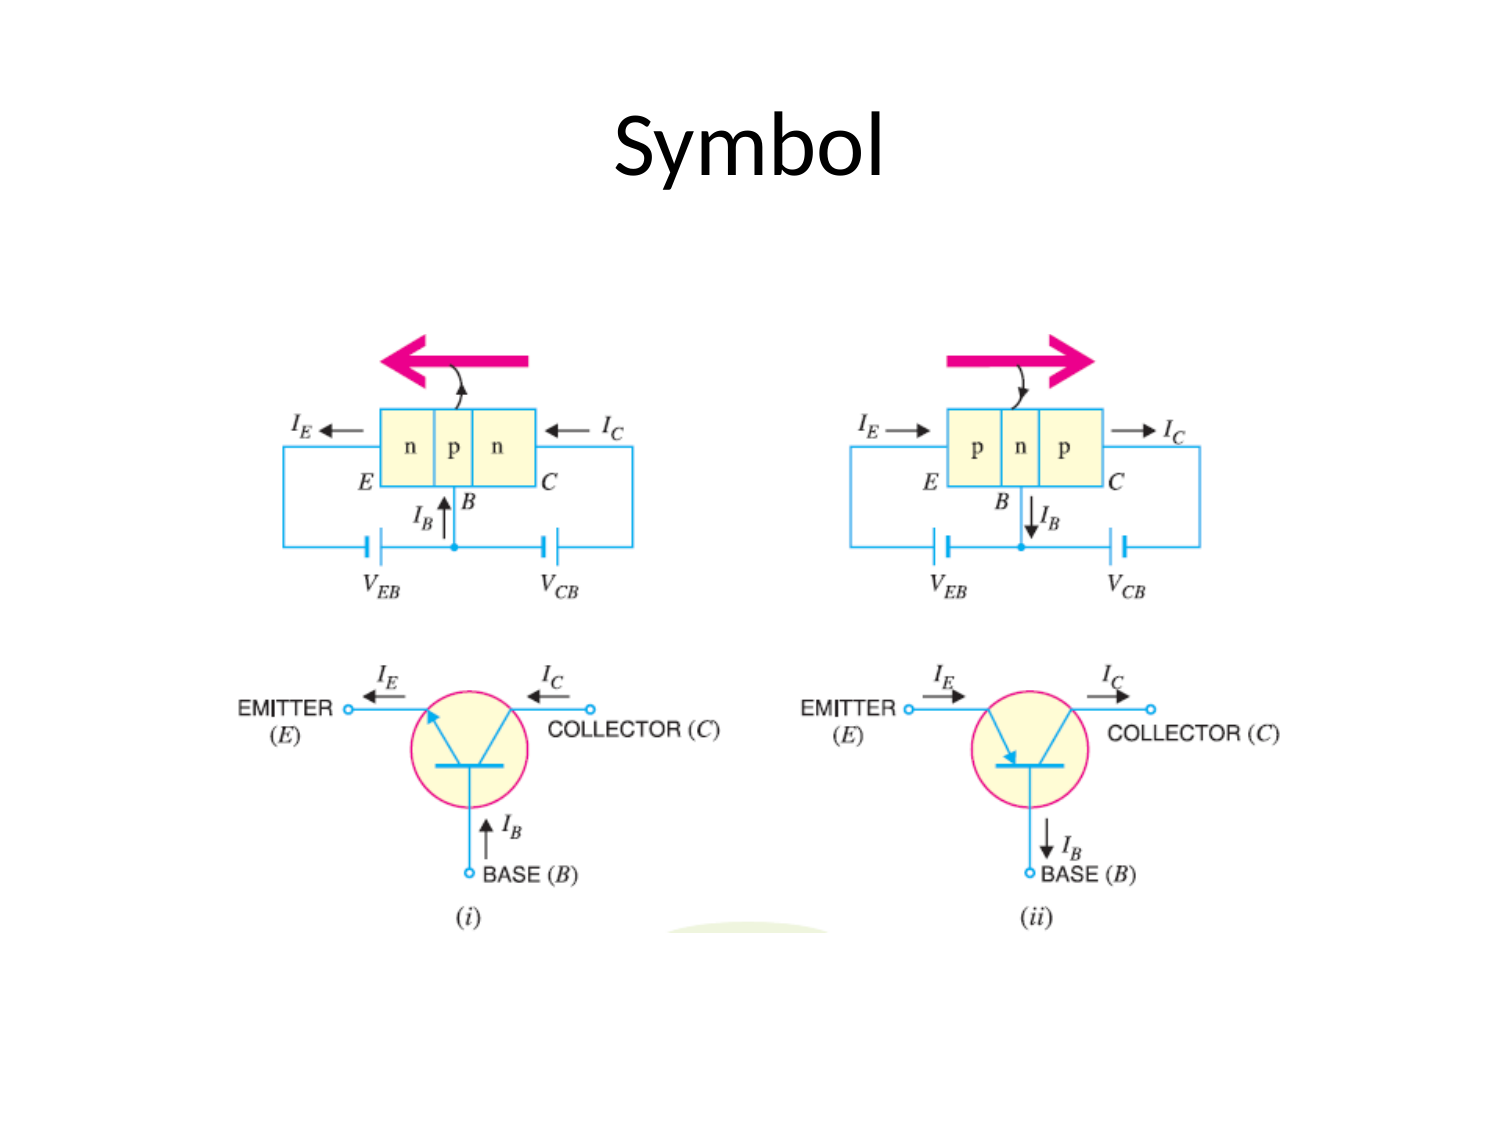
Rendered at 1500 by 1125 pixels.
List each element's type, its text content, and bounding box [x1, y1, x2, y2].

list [217, 334, 1283, 934]
title Symbol [75, 45, 1425, 233]
